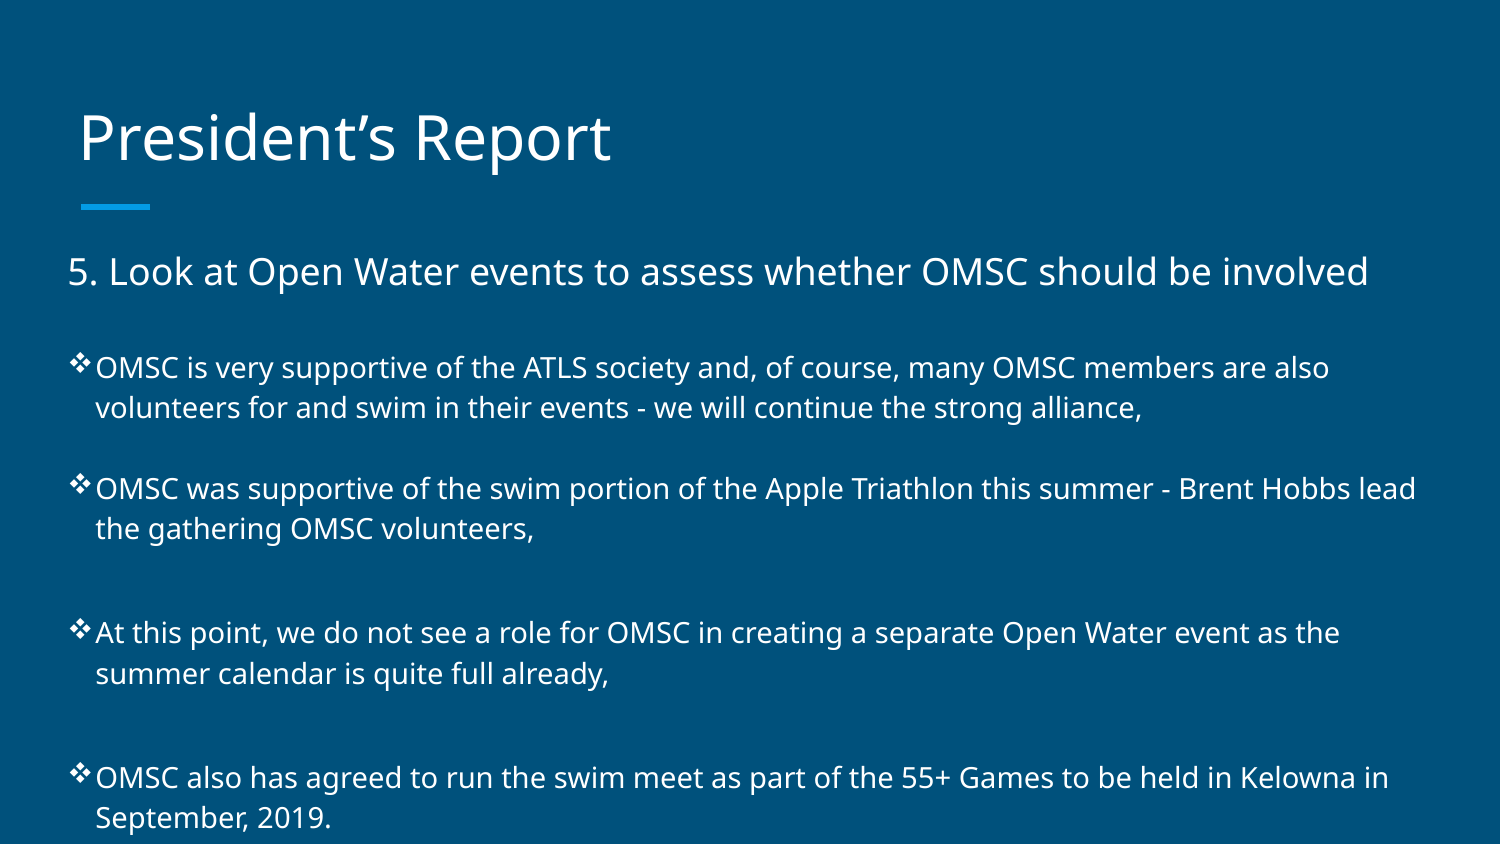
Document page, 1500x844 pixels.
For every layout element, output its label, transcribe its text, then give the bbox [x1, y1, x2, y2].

picture [326, 773, 337, 794]
picture [971, 778, 977, 787]
picture [387, 773, 395, 788]
picture [461, 773, 467, 788]
picture [284, 810, 289, 827]
picture [354, 773, 366, 788]
picture [1243, 769, 1256, 787]
list 5. Look at Open Water events to assess whether OMSC should be involved OMSC is very supportive of the ATLS society and, of course, many OMSC members are also volunteers for and swim in their events - we will continue the strong alliance, OMSC was supportive of the swim portion of the Apple Triathlon this summer - Brent Hobbs lead the gathering OMSC volunteers, At this point, we do not see a role for OMSC in creating a separate Open Water event as the summer calendar is quite full already, OMSC also has agreed to run the swim meet as part of the 55+ Games to be held in Kelowna in September, 2019. [52, 225, 1437, 769]
picture [236, 776, 240, 787]
picture [137, 769, 141, 787]
picture [147, 811, 155, 828]
picture [569, 773, 576, 787]
picture [1329, 773, 1337, 787]
picture [135, 813, 143, 828]
picture [662, 775, 674, 784]
picture [985, 773, 993, 787]
picture [786, 773, 790, 787]
picture [716, 773, 724, 787]
picture [1284, 774, 1288, 787]
picture [880, 774, 892, 788]
picture [850, 771, 858, 788]
picture [982, 780, 987, 788]
picture [273, 773, 281, 787]
picture [121, 769, 127, 787]
picture [220, 815, 232, 824]
picture [114, 814, 126, 828]
picture [190, 813, 197, 827]
title President’s Report [63, 75, 1437, 188]
picture [163, 769, 177, 788]
picture [98, 808, 109, 827]
picture [1345, 773, 1353, 787]
picture [1026, 773, 1038, 787]
picture [1074, 773, 1084, 786]
picture [237, 813, 241, 827]
picture [650, 773, 657, 787]
picture [640, 773, 648, 787]
picture [1160, 774, 1172, 788]
picture [1014, 773, 1021, 787]
picture [131, 813, 135, 834]
picture [257, 773, 265, 787]
picture [1147, 773, 1155, 787]
picture [867, 773, 874, 787]
picture [1063, 771, 1071, 788]
picture [1222, 773, 1230, 787]
picture [324, 774, 328, 787]
picture [1042, 773, 1051, 780]
picture [694, 769, 702, 788]
picture [483, 773, 491, 787]
picture [519, 773, 527, 787]
picture [576, 773, 581, 781]
picture [1288, 773, 1297, 787]
picture [191, 773, 200, 787]
picture [556, 773, 565, 779]
picture [1379, 773, 1386, 787]
picture [904, 769, 915, 784]
picture [532, 773, 544, 787]
picture [791, 770, 804, 788]
picture [1192, 769, 1196, 787]
picture [395, 769, 399, 787]
picture [514, 769, 518, 787]
picture [937, 771, 949, 784]
picture [825, 776, 829, 787]
picture [503, 770, 510, 788]
picture [961, 769, 973, 788]
picture [1300, 773, 1312, 787]
picture [713, 780, 718, 788]
picture [432, 776, 436, 787]
picture [679, 773, 691, 788]
picture [615, 773, 623, 787]
picture [209, 814, 216, 828]
picture [1083, 775, 1088, 787]
picture [1105, 773, 1113, 785]
picture [127, 777, 133, 787]
picture [769, 780, 774, 788]
picture [159, 814, 171, 828]
picture [1004, 773, 1012, 787]
picture [423, 774, 427, 787]
picture [816, 774, 820, 787]
picture [310, 773, 319, 787]
picture [147, 769, 159, 788]
picture [1118, 773, 1130, 788]
picture [411, 769, 419, 788]
picture [772, 773, 780, 787]
picture [180, 813, 188, 827]
picture [98, 769, 116, 788]
picture [286, 773, 295, 781]
picture [559, 779, 566, 787]
picture [1142, 769, 1146, 787]
picture [296, 808, 300, 827]
picture [318, 809, 322, 823]
picture [227, 774, 231, 787]
picture [606, 773, 614, 787]
picture [1184, 773, 1192, 788]
picture [370, 775, 382, 784]
picture [260, 807, 271, 817]
picture [920, 769, 932, 788]
picture [1260, 775, 1272, 784]
picture [756, 773, 765, 787]
picture [833, 769, 840, 787]
picture [252, 769, 256, 787]
